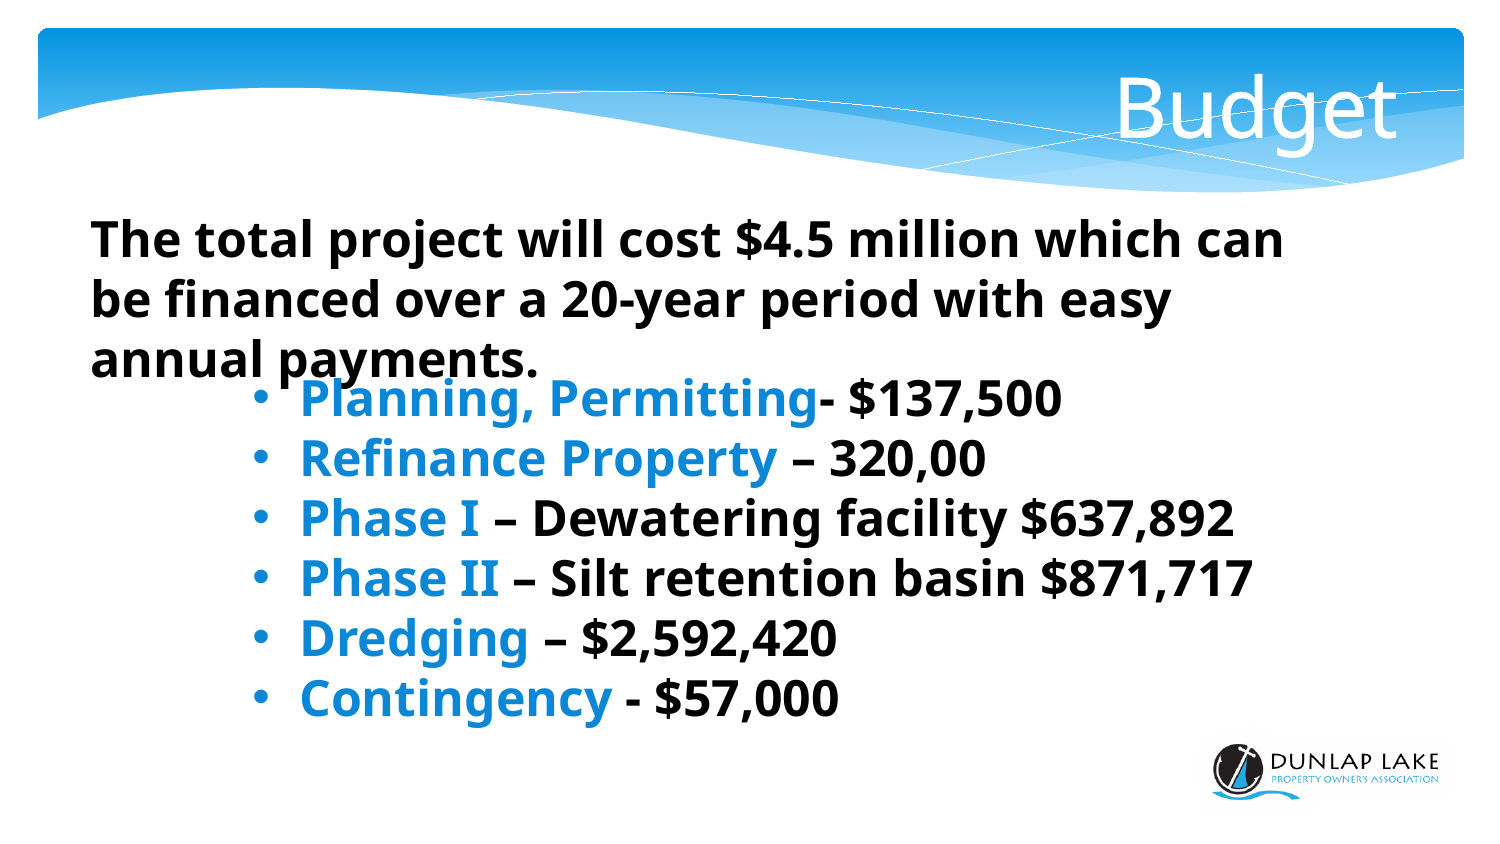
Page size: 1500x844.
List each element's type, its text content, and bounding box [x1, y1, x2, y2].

text_box Budget [499, 46, 1413, 162]
text_box The total project will cost $4.5 million which can be financed over a 20-year period with easy annual payments. [37, 199, 1363, 347]
text_box Planning, Permitting- $137,500 Refinance Property – 320,00 Phase I – Dewatering facility $637,892 Phase II – Silt retention basin $871,717 Dredging – $2,592,420 Contingency - $57,000 [237, 359, 1363, 844]
text_box [62, 321, 1400, 844]
picture [1212, 740, 1438, 800]
